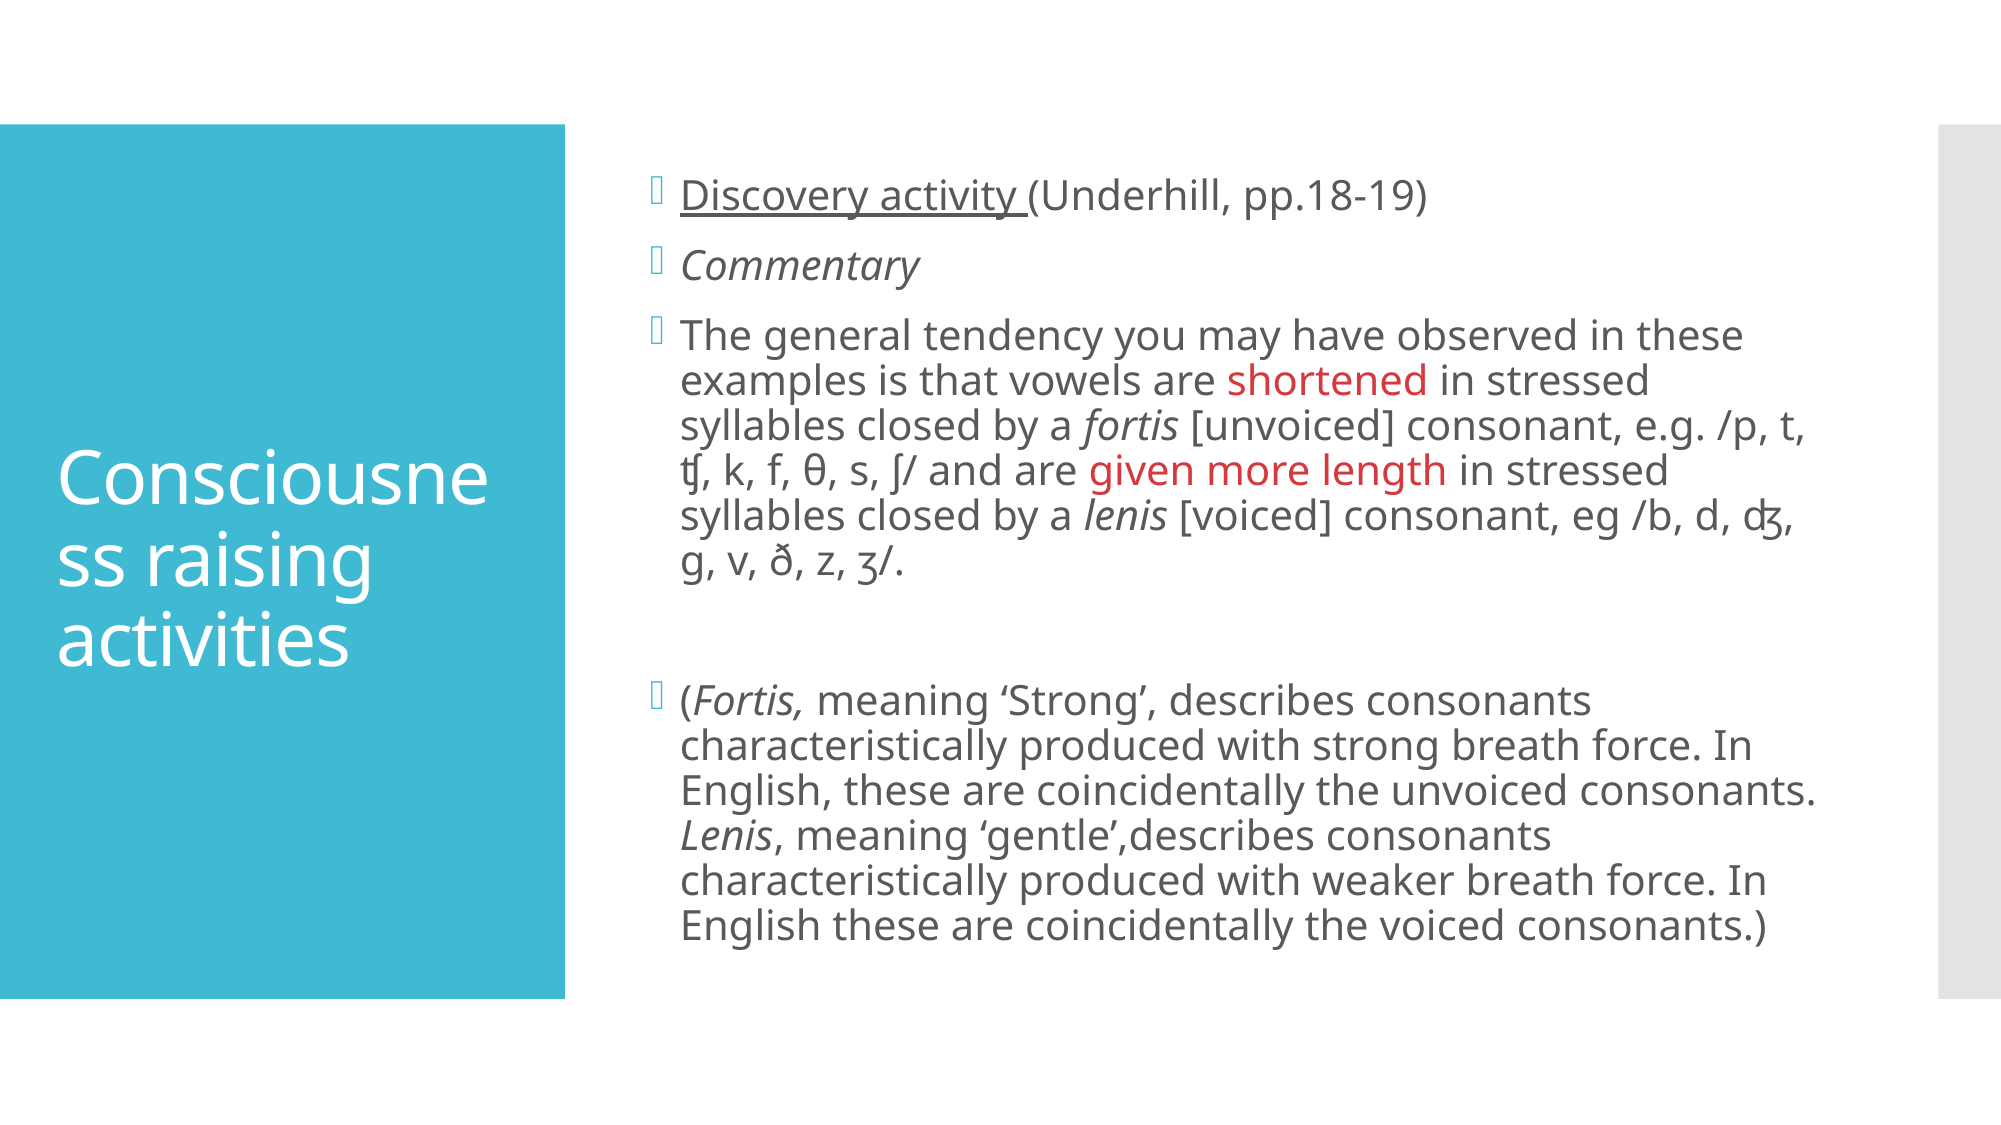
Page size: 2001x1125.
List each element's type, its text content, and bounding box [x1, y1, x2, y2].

list Discovery activity (Underhill, pp.18-19) Commentary The general tendency you may have observed in these examples is that vowels are shortened in stressed syllables closed by a fortis [unvoiced] consonant, e.g. /p, t, ʧ, k, f, θ, s, ʃ/ and are given more length in stressed syllables closed by a lenis [voiced] consonant, eg /b, d, ʤ, ɡ, v, ð, z, ʒ/. (Fortis, meaning ‘Strong’, describes consonants characteristically produced with strong breath force. In English, these are coincidentally the unvoiced consonants. Lenis, meaning ‘gentle’,describes consonants characteristically produced with weaker breath force. In English these are coincidentally the voiced consonants.) [634, 141, 1835, 982]
title Consciousness raising activities [41, 184, 525, 940]
